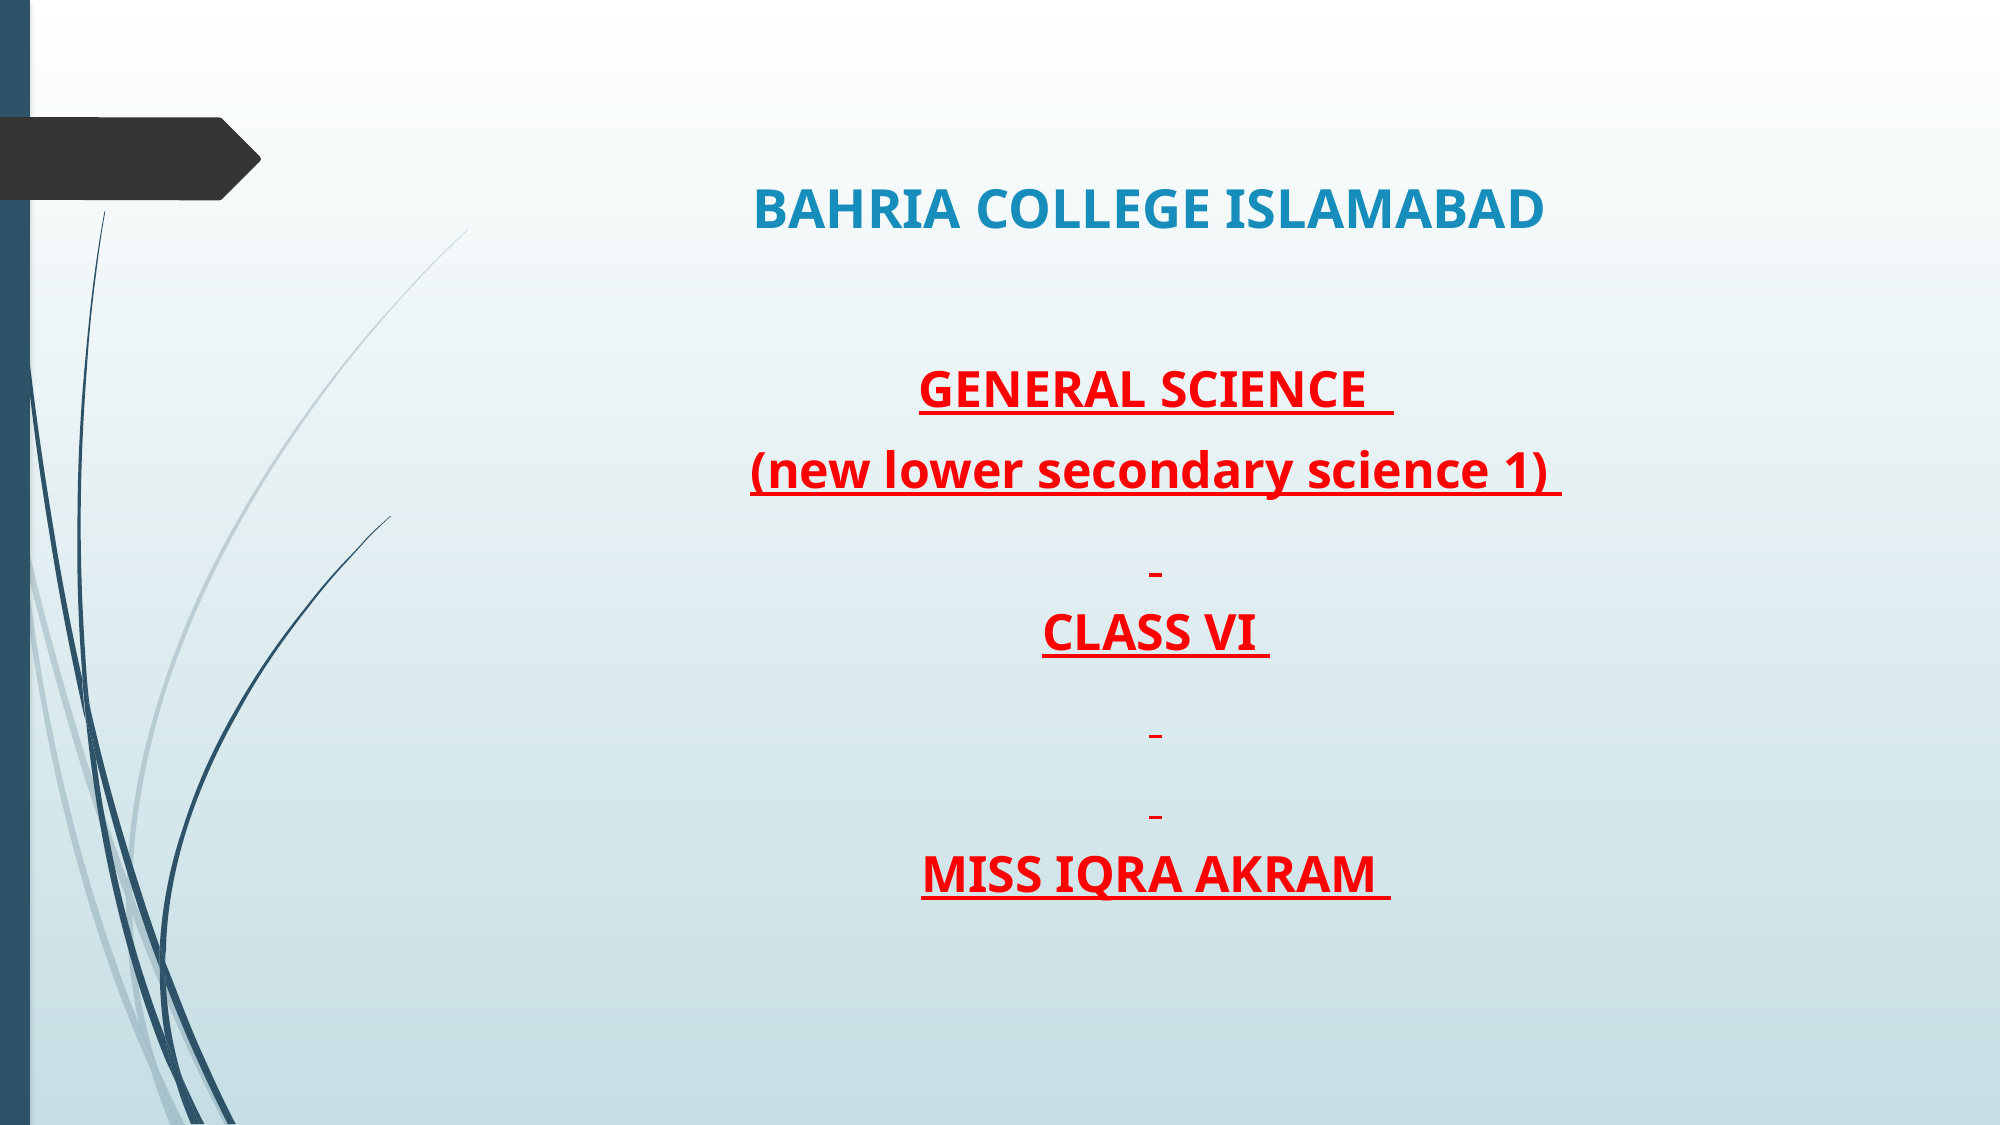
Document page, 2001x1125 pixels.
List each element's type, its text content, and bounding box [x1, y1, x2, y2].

list GENERAL SCIENCE (new lower secondary science 1) CLASS VI MISS IQRA AKRAM [424, 350, 1888, 970]
title BAHRIA COLLEGE ISLAMABAD [425, 102, 1888, 313]
